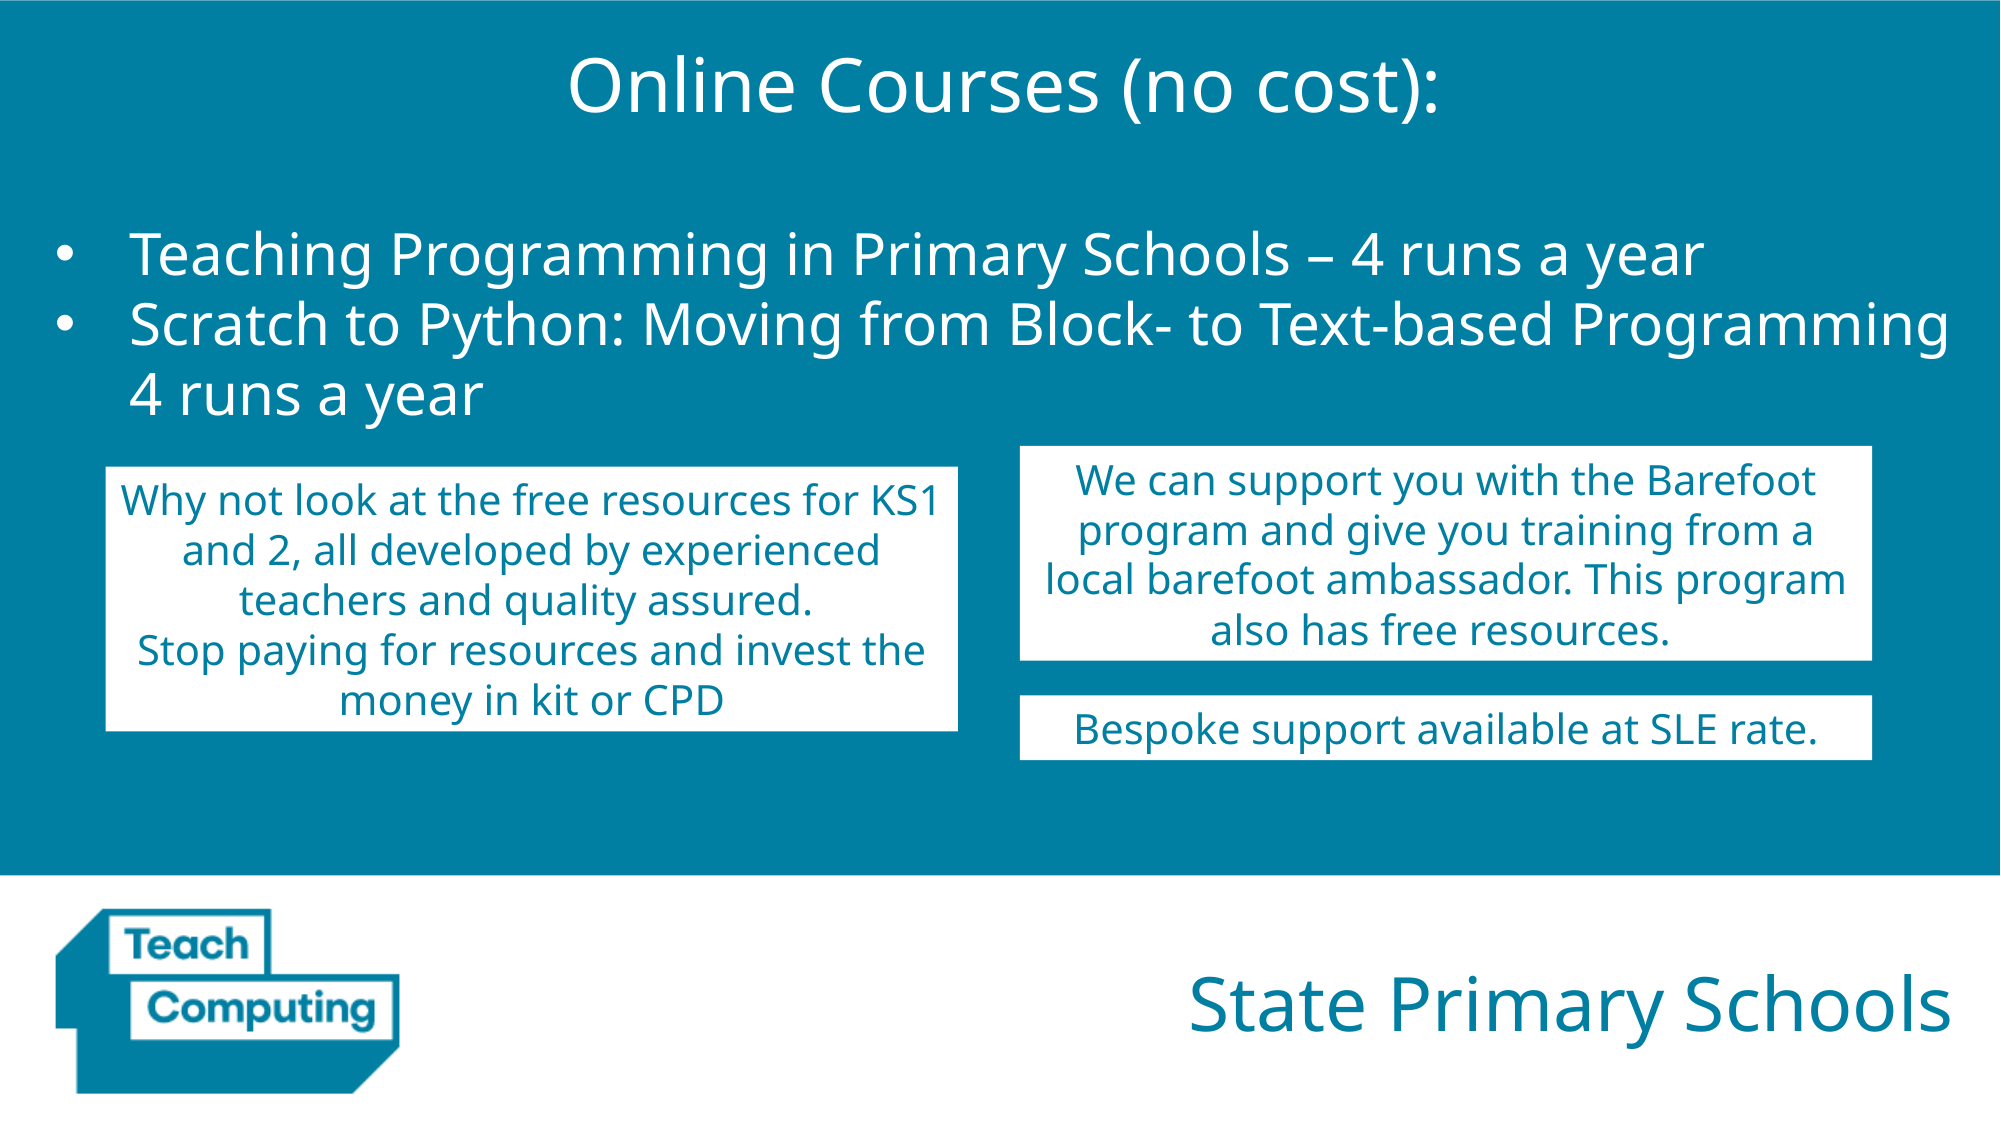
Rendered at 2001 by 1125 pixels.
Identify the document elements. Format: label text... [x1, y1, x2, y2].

text_box Online Courses (no cost): Teaching Programming in Primary Schools – 4 runs a year Scratch to Python: Moving from Block- to Text-based Programming 4 runs a year [39, 29, 1969, 435]
text_box Bespoke support available at SLE rate. [1019, 695, 1873, 761]
text_box We can support you with the Barefoot program and give you training from a local barefoot ambassador. This program also has free resources. [1019, 445, 1873, 661]
picture [0, 876, 451, 1125]
text_box Why not look at the free resources for KS1 and 2, all developed by experienced teachers and quality assured. Stop paying for resources and invest the money in kit or CPD [105, 466, 958, 732]
text_box [0, 0, 2000, 877]
text_box State Primary Schools [818, 949, 1969, 1125]
